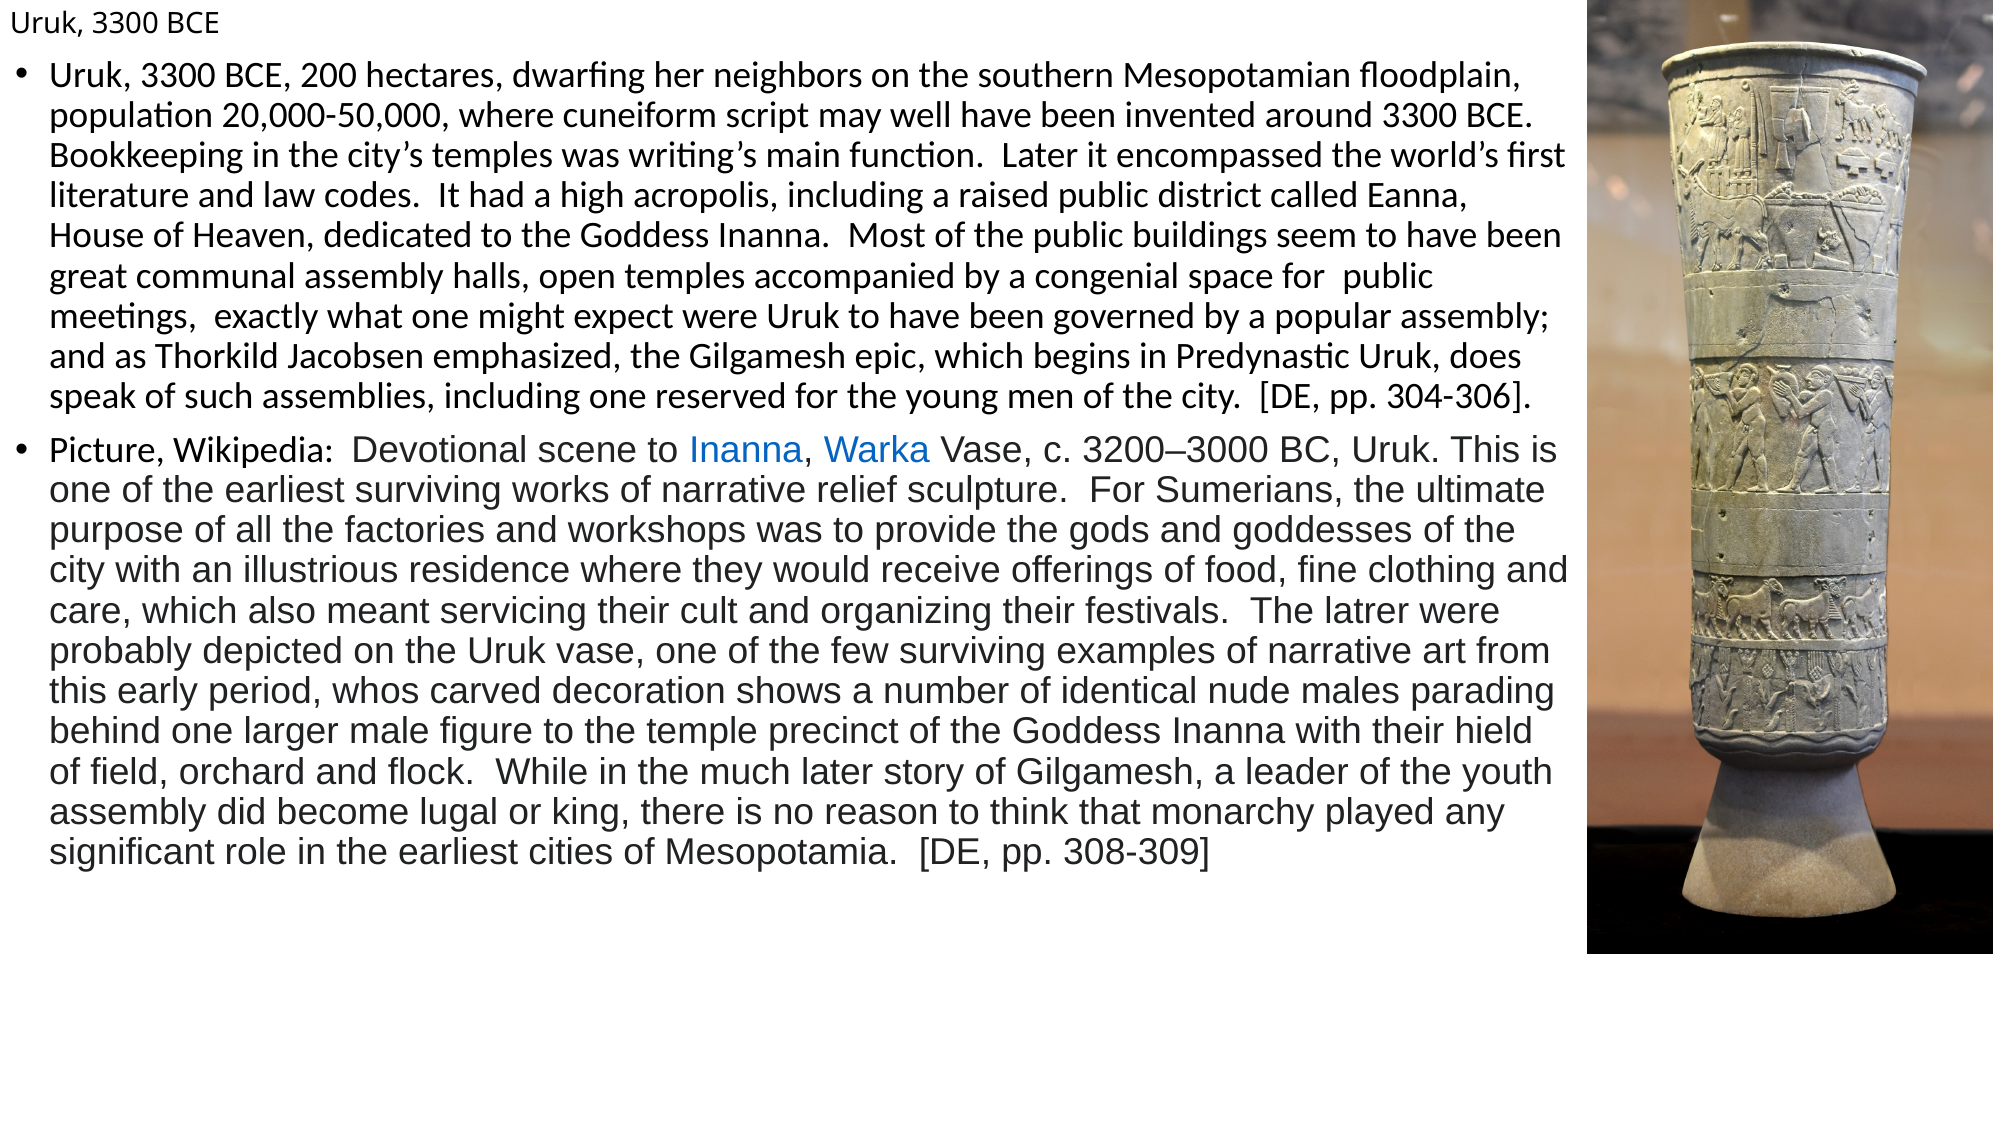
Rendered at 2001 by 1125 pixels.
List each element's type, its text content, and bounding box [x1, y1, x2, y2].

title Uruk, 3300 BCE [0, 0, 1586, 47]
title Uruk, 3300 BCE [1993, 0, 2000, 48]
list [1586, 0, 1993, 954]
list Uruk, 3300 BCE, 200 hectares, dwarfing her neighbors on the southern Mesopotamian floodplain, population 20,000-50,000, where cuneiform script may well have been invented around 3300 BCE. Bookkeeping in the city’s temples was writing’s main function. Later it encompassed the world’s first literature and law codes. It had a high acropolis, including a raised public district called Eanna, House of Heaven, dedicated to the Goddess Inanna. Most of the public buildings seem to have been great communal assembly halls, open temples accompanied by a congenial space for public meetings, exactly what one might expect were Uruk to have been governed by a popular assembly; and as Thorkild Jacobsen emphasized, the Gilgamesh epic, which begins in Predynastic Uruk, does speak of such assemblies, including one reserved for the young men of the city. [DE, pp. 304-306]. Picture, Wikipedia: Devotional scene to Inanna, Warka Vase, c. 3200–3000 BC, Uruk. This is one of the earliest surviving works of narrative relief sculpture. For Sumerians, the ultimate purpose of all the factories and workshops was to provide the gods and goddesses of the city with an illustrious residence where they would receive offerings of food, fine clothing and care, which also meant servicing their cult and organizing their festivals. The latrer were probably depicted on the Uruk vase, one of the few surviving examples of narrative art from this early period, whos carved decoration shows a number of identical nude males parading behind one larger male figure to the temple precinct of the Goddess Inanna with their hield of field, orchard and flock. While in the much later story of Gilgamesh, a leader of the youth assembly did become lugal or king, there is no reason to think that monarchy played any significant role in the earliest cities of Mesopotamia. [DE, pp. 308-309] [0, 47, 1586, 947]
